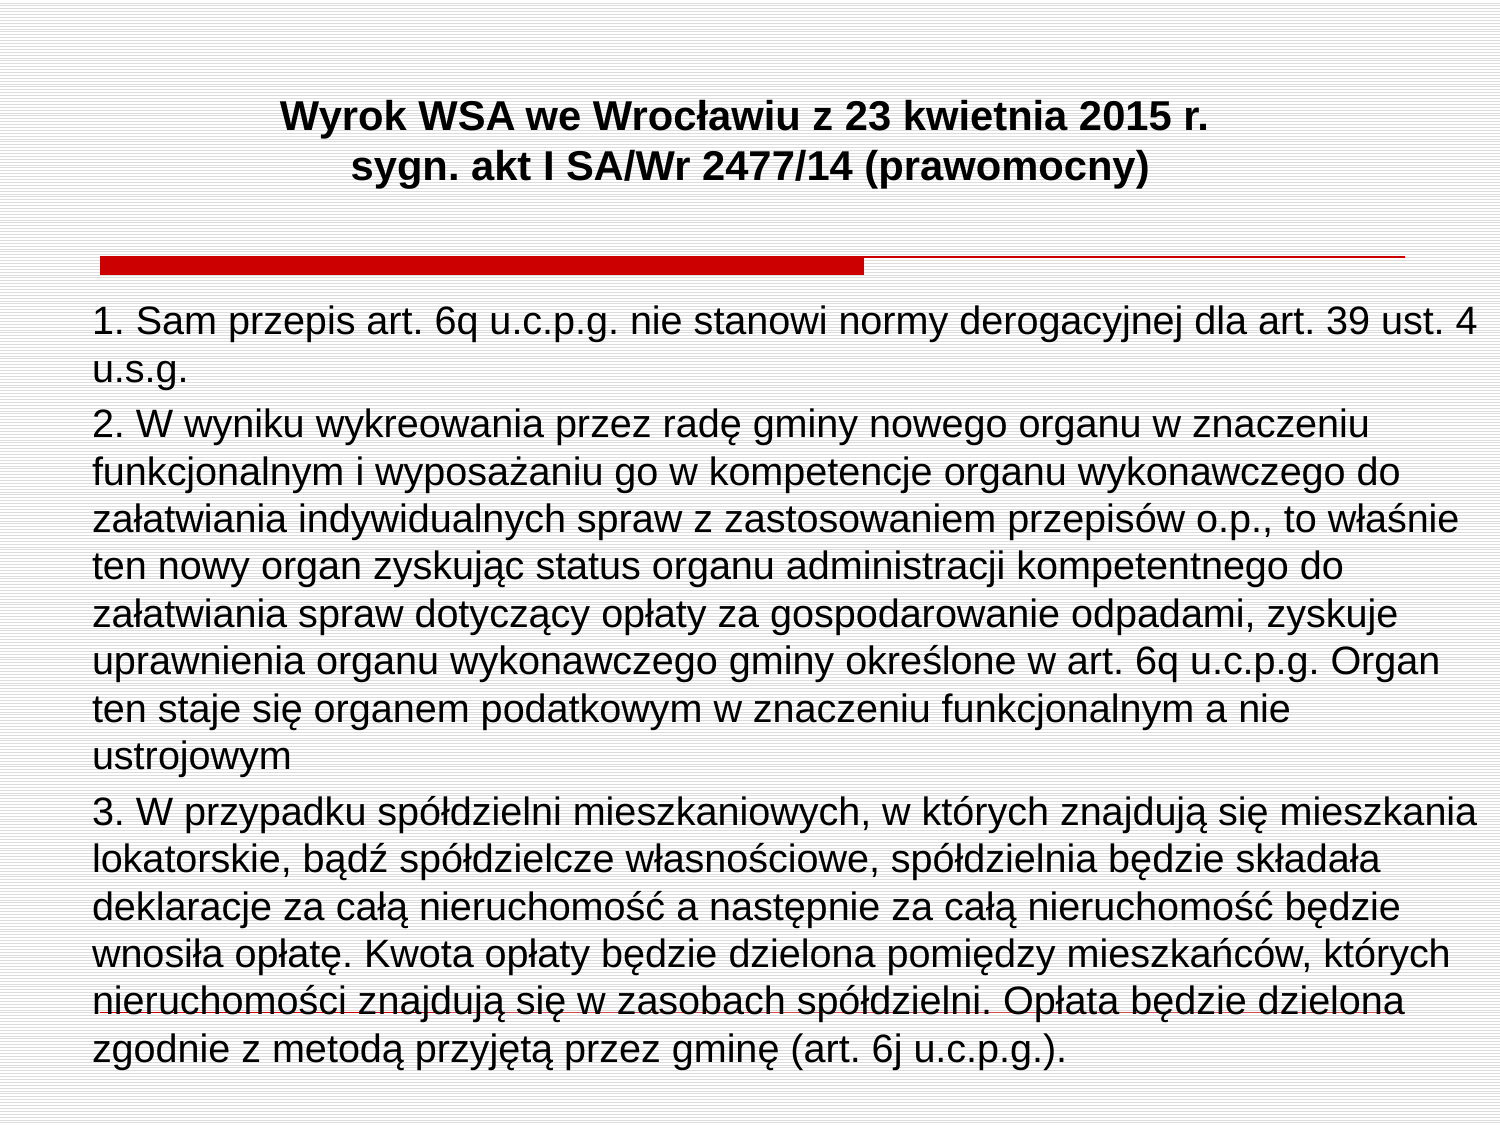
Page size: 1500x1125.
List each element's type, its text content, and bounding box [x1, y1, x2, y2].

list 1. Sam przepis art. 6q u.c.p.g. nie stanowi normy derogacyjnej dla art. 39 ust. 4 u.s.g. 2. W wyniku wykreowania przez radę gminy nowego organu w znaczeniu funkcjonalnym i wyposażaniu go w kompetencje organu wykonawczego do załatwiania indywidualnych spraw z zastosowaniem przepisów o.p., to właśnie ten nowy organ zyskując status organu administracji kompetentnego do załatwiania spraw dotyczący opłaty za gospodarowanie odpadami, zyskuje uprawnienia organu wykonawczego gminy określone w art. 6q u.c.p.g. Organ ten staje się organem podatkowym w znaczeniu funkcjonalnym a nie ustrojowym 3. W przypadku spółdzielni mieszkaniowych, w których znajdują się mieszkania lokatorskie, bądź spółdzielcze własnościowe, spółdzielnia będzie składała deklaracje za całą nieruchomość a następnie za całą nieruchomość będzie wnosiła opłatę. Kwota opłaty będzie dzielona pomiędzy mieszkańców, których nieruchomości znajdują się w zasobach spółdzielni. Opłata będzie dzielona zgodnie z metodą przyjętą przez gminę (art. 6j u.c.p.g.). [0, 287, 1500, 1106]
title Wyrok WSA we Wrocławiu z 23 kwietnia 2015 r. sygn. akt I SA/Wr 2477/14 (prawomocny) [94, 50, 1407, 197]
